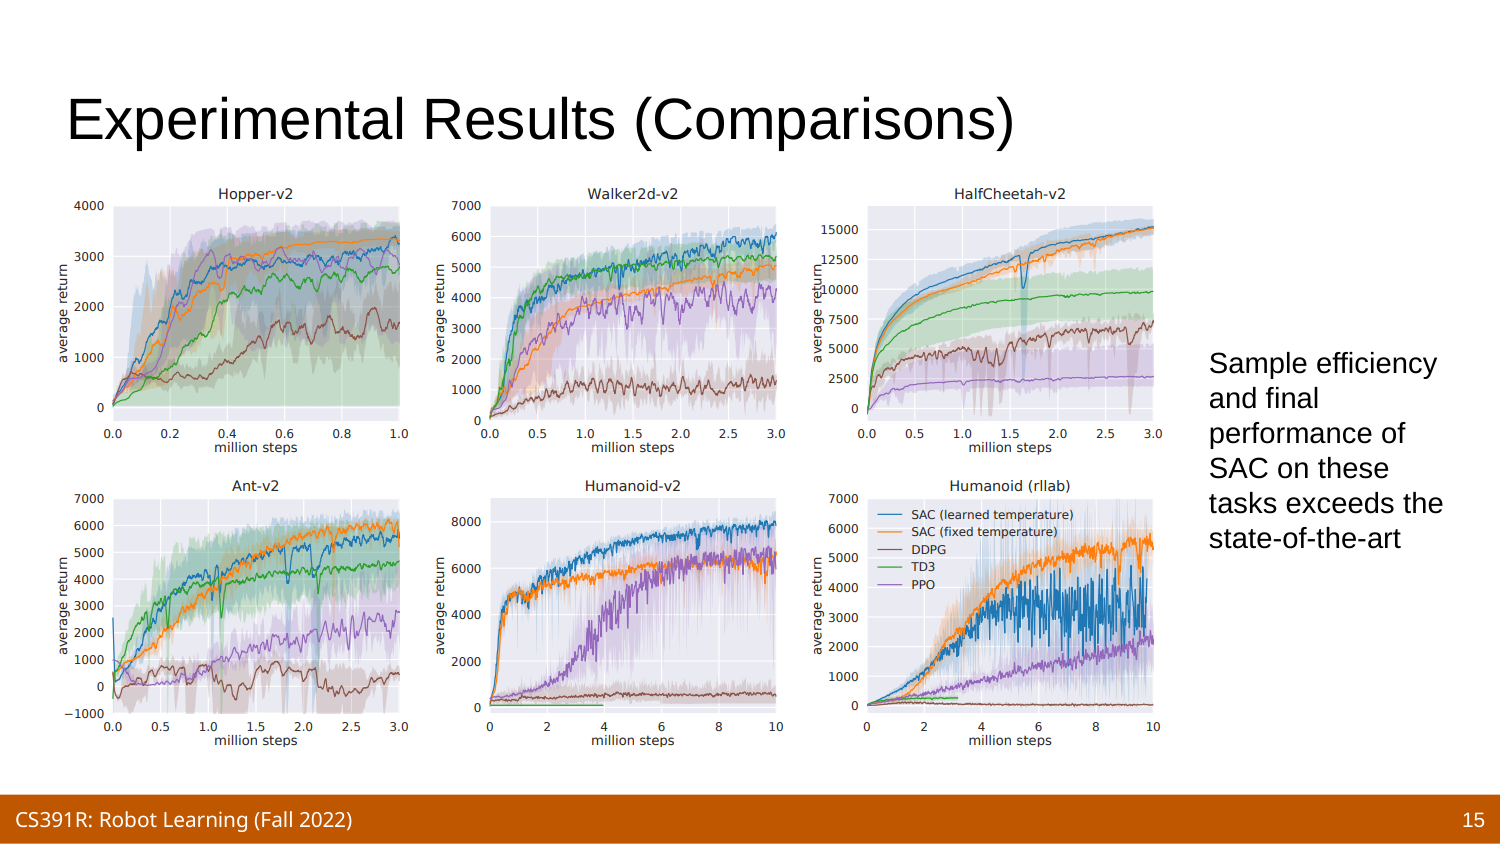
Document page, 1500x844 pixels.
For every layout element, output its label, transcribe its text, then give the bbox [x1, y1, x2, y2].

slide_number ‹#› [1410, 794, 1500, 844]
picture [47, 185, 1171, 753]
title Experimental Results (Comparisons) [51, 46, 1449, 186]
text_box Sample efficiency and final performance of SAC on these tasks exceeds the state-of-the-art [1193, 329, 1470, 569]
